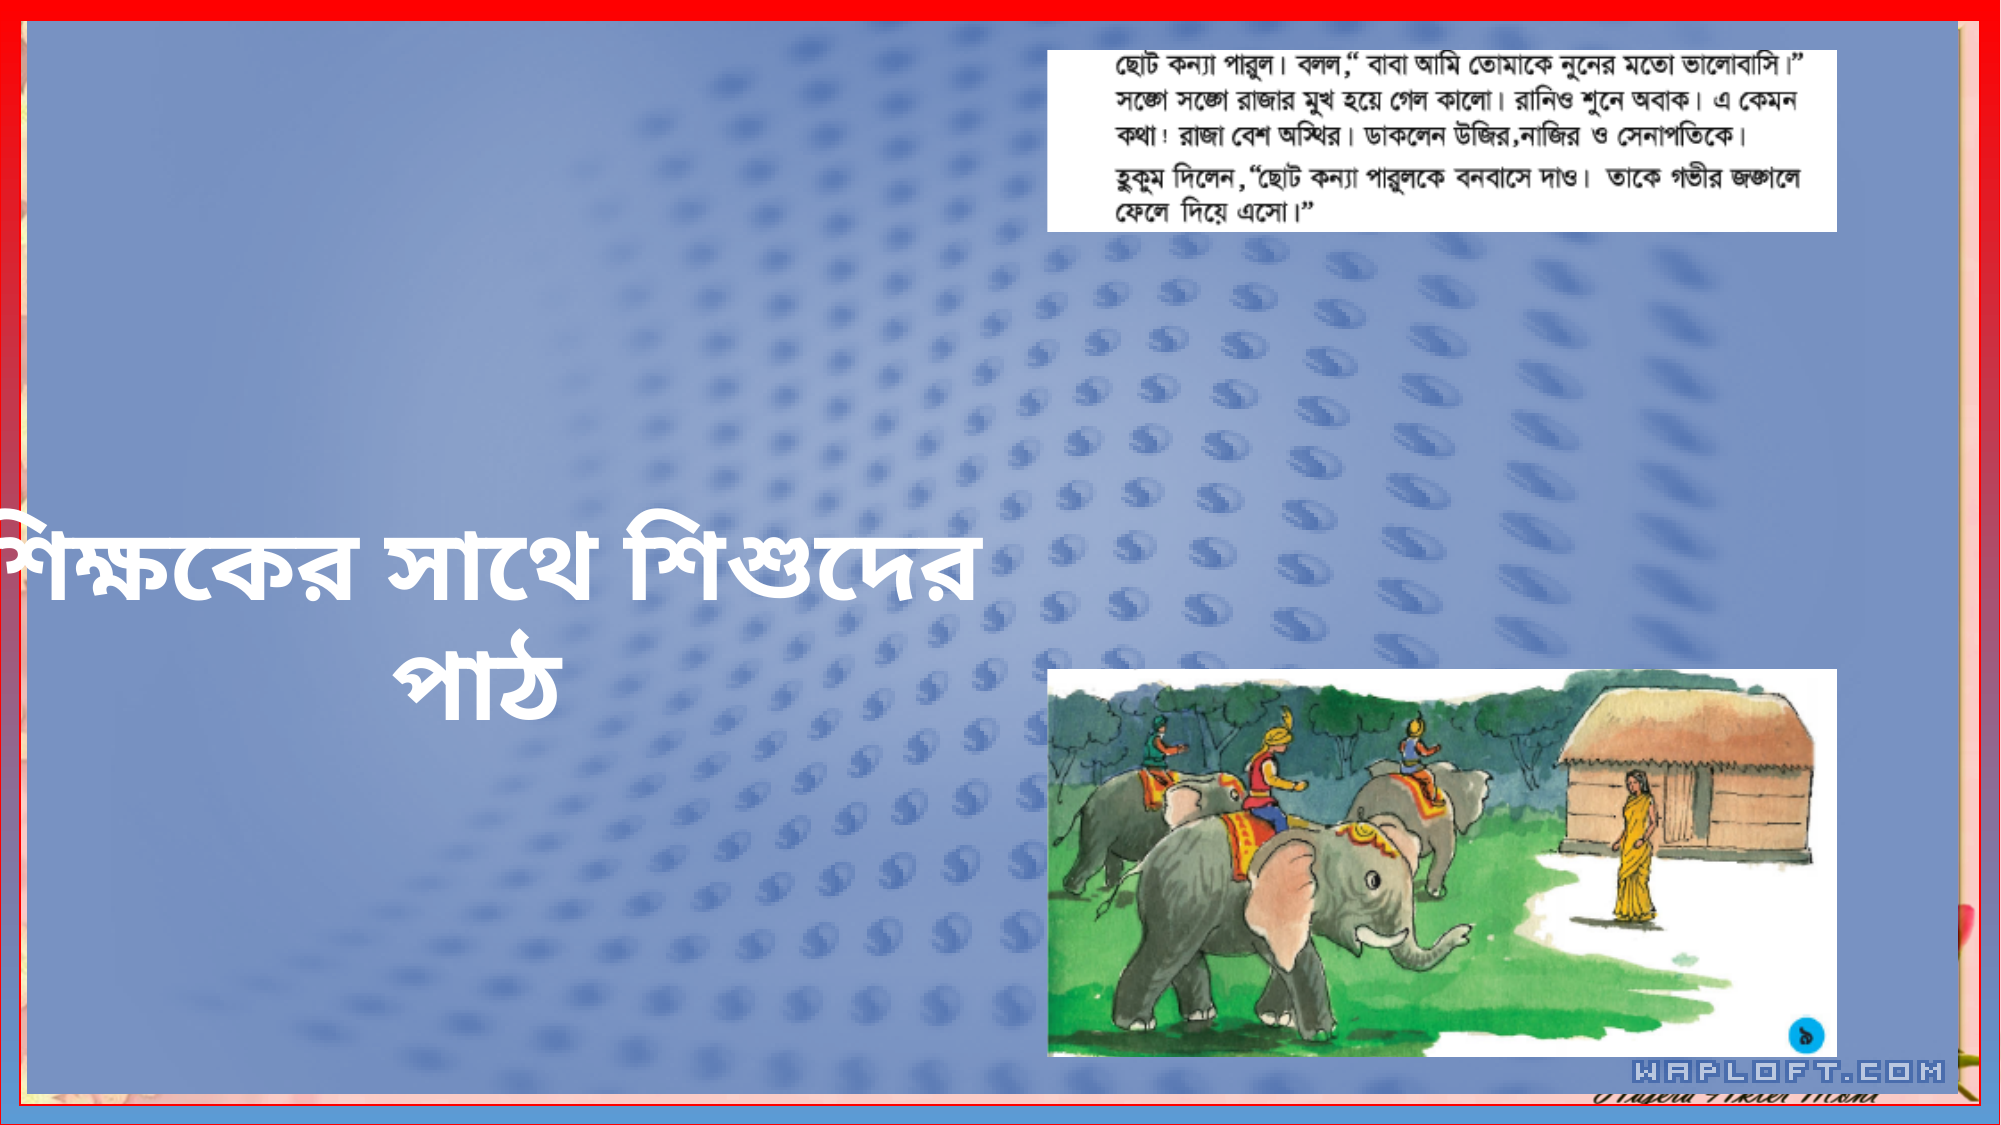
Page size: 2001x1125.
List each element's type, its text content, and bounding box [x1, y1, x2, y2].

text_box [1047, 50, 1837, 1057]
picture [21, 21, 1979, 1104]
text_box শিক্ষকের সাথে শিশুদের পাঠ [0, 493, 27, 749]
